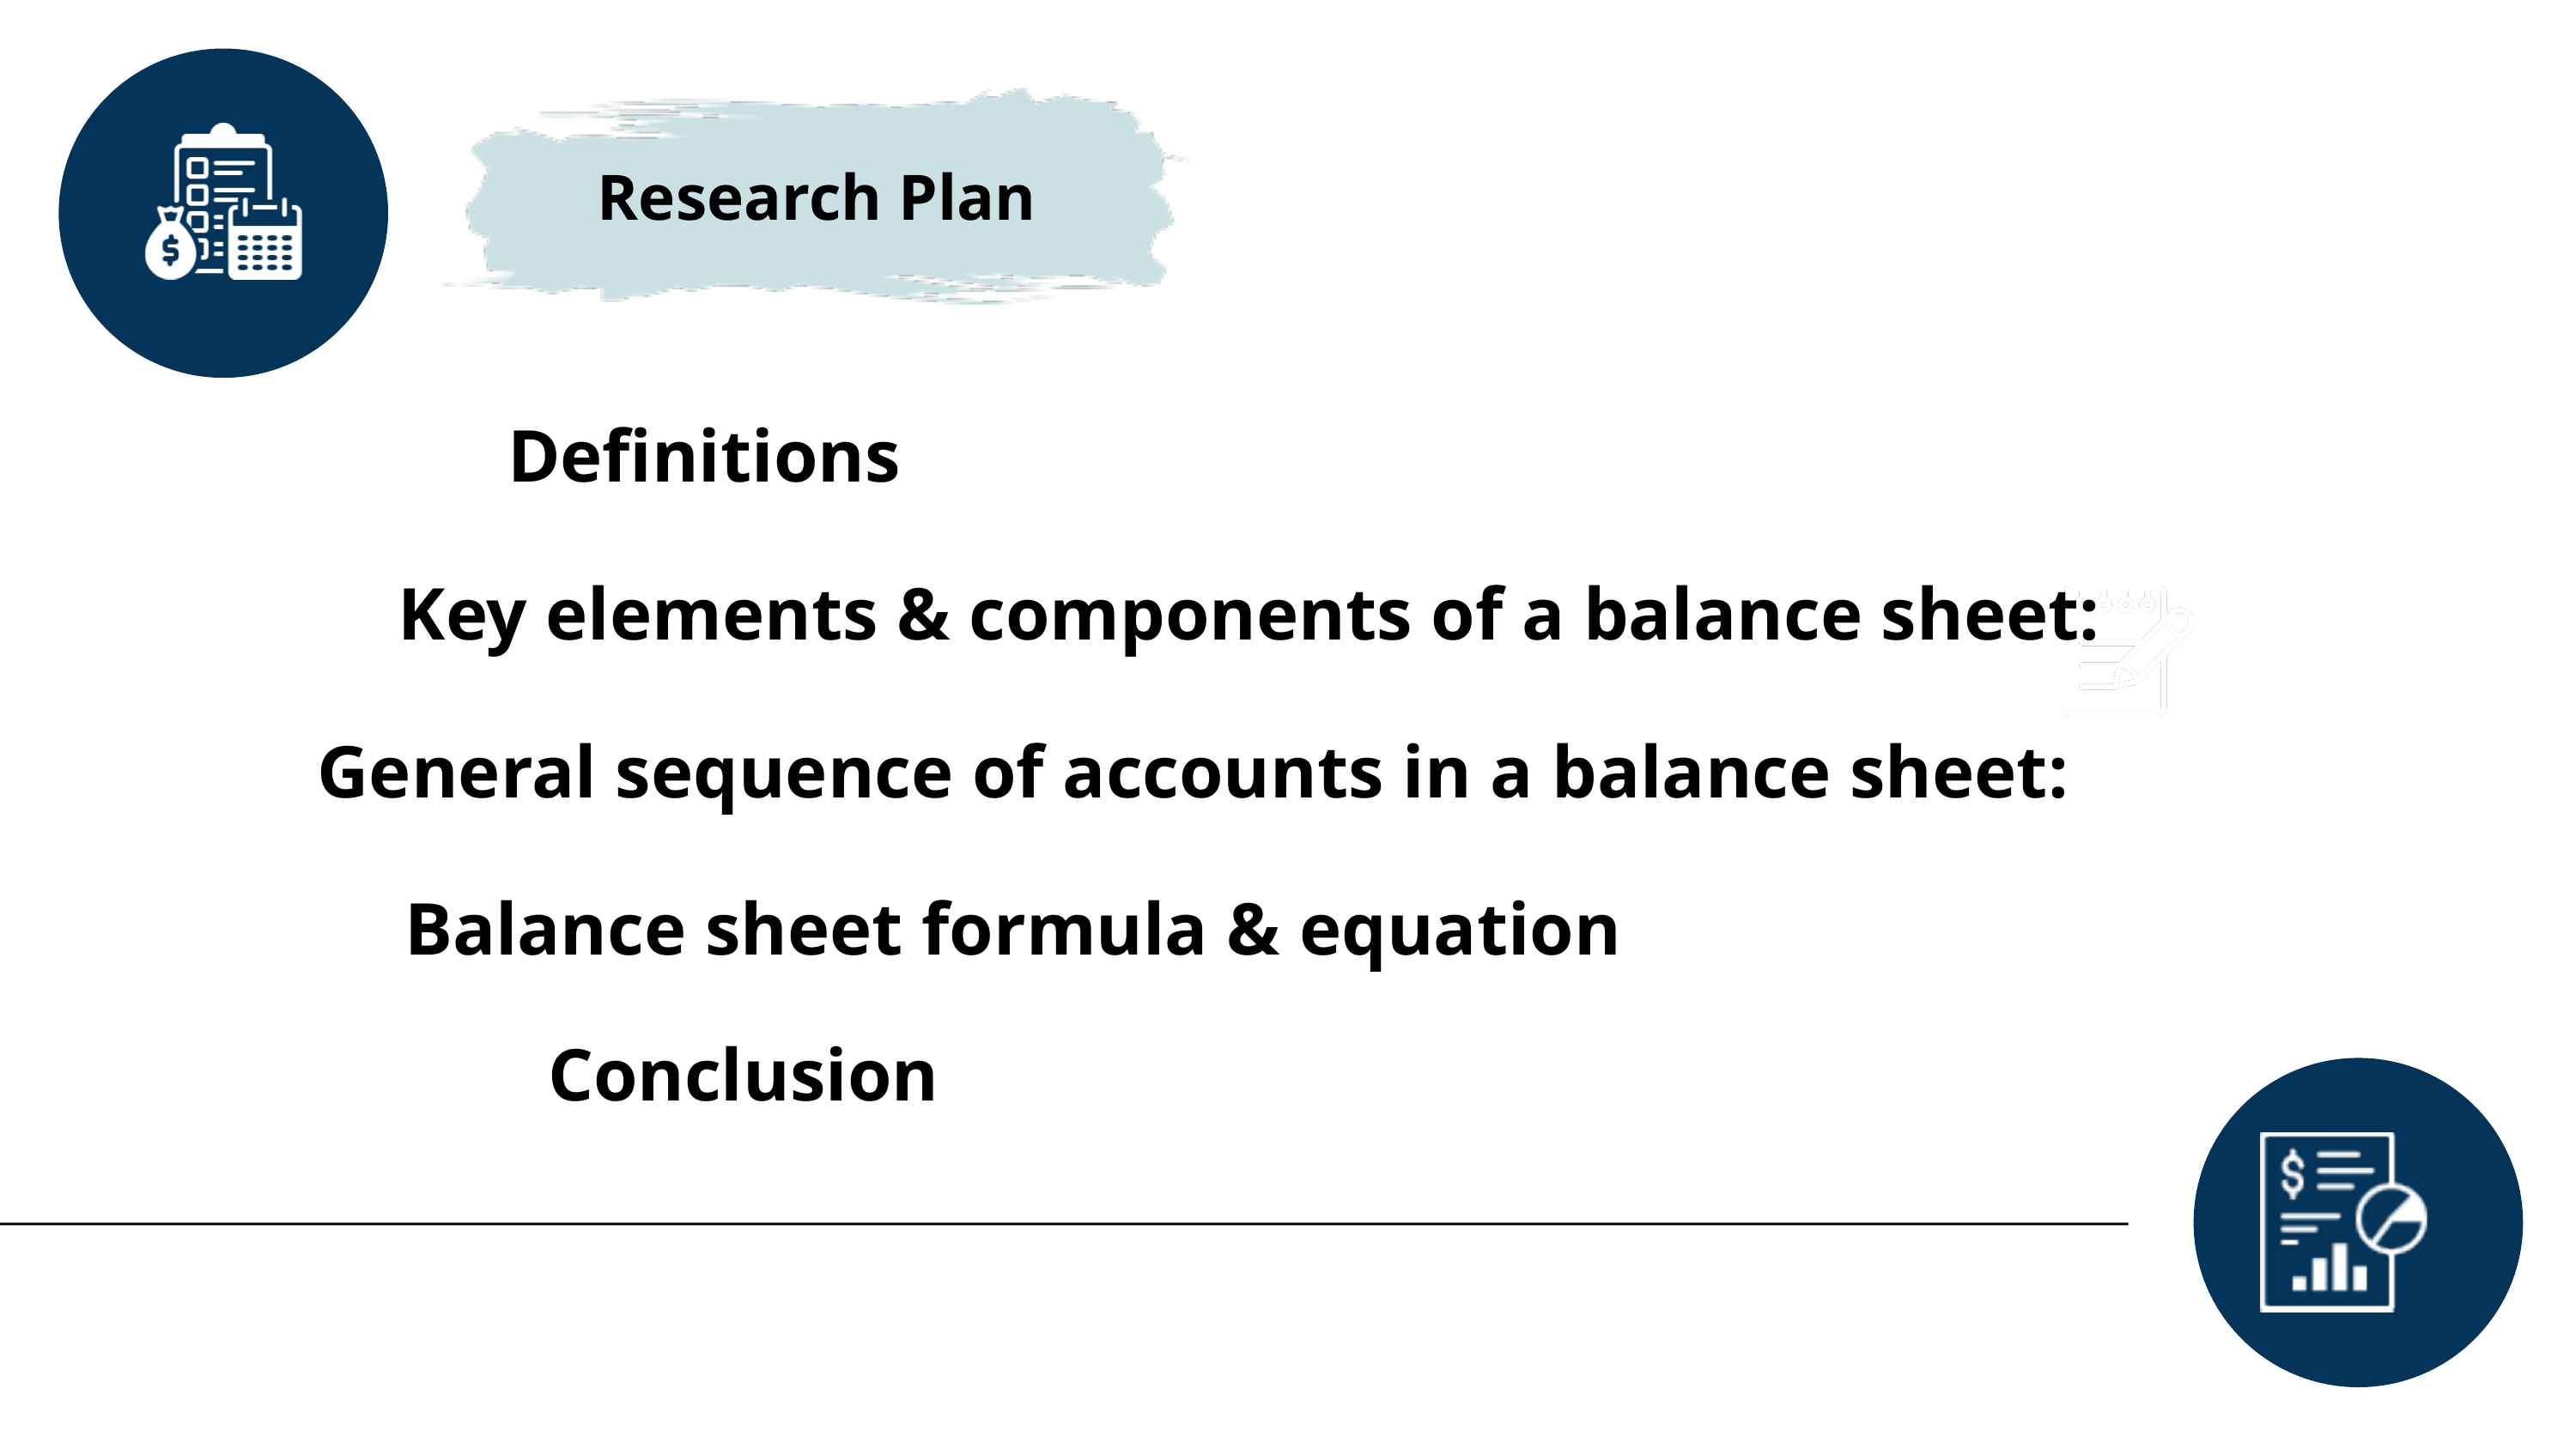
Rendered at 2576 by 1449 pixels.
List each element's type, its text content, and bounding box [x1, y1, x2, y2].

text_box Key elements & components of a balance sheet: [298, 554, 2202, 655]
text_box [440, 88, 1194, 305]
text_box Balance sheet formula & equation [225, 869, 1801, 970]
text_box General sequence of accounts in a balance sheet: [185, 712, 2202, 813]
text_box Research Plan [587, 145, 1046, 233]
text_box Definitions [421, 396, 987, 497]
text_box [2193, 1058, 2524, 1388]
text_box Conclusion [228, 1015, 1259, 1116]
text_box [2063, 655, 2194, 712]
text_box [58, 48, 389, 379]
